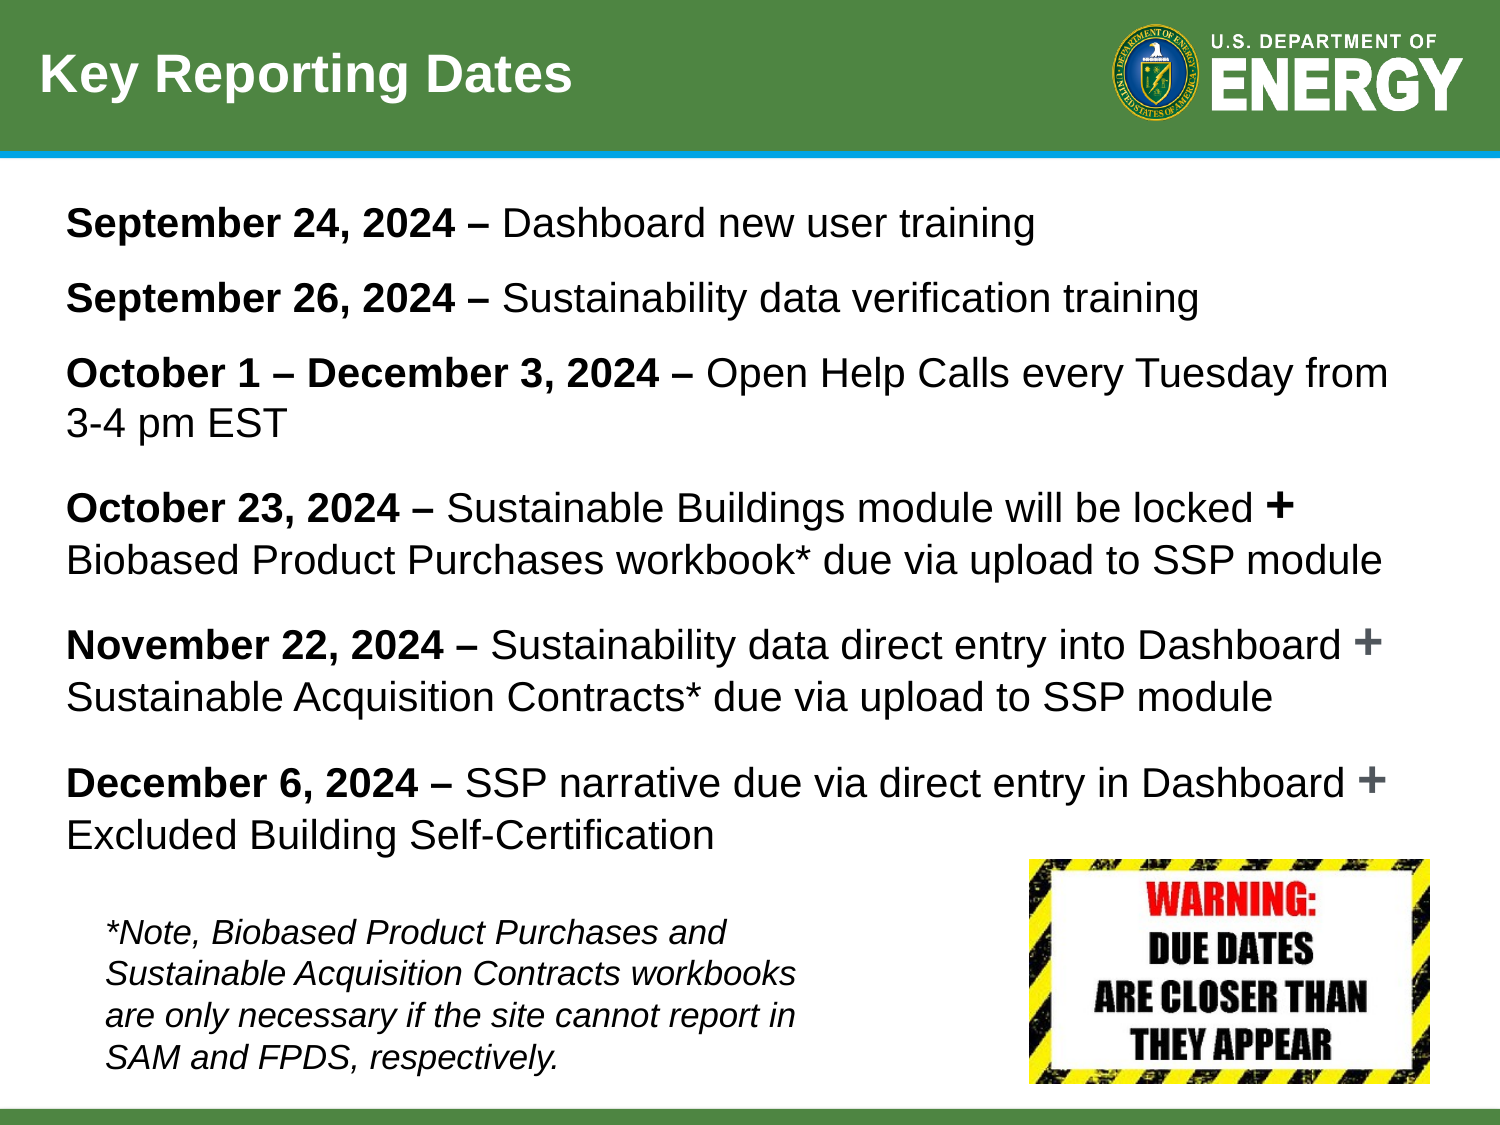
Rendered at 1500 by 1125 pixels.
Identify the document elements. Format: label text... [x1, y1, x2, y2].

text_box *Note, Biobased Product Purchases and Sustainable Acquisition Contracts workbooks are only necessary if the site cannot report in SAM and FPDS, respectively. [90, 901, 857, 1115]
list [1029, 858, 1430, 1085]
title Key Reporting Dates [24, 0, 1151, 149]
picture [1151, 24, 1463, 121]
text_box September 24, 2024 – Dashboard new user training September 26, 2024 – Sustainability data verification training October 1 – December 3, 2024 – Open Help Calls every Tuesday from 3-4 pm EST October 23, 2024 – Sustainable Buildings module will be locked + Biobased Product Purchases workbook* due via upload to SSP module November 22, 2024 – Sustainability data direct entry into Dashboard + Sustainable Acquisition Contracts* due via upload to SSP module December 6, 2024 – SSP narrative due via direct entry in Dashboard + Excluded Building Self-Certification [50, 187, 1451, 866]
